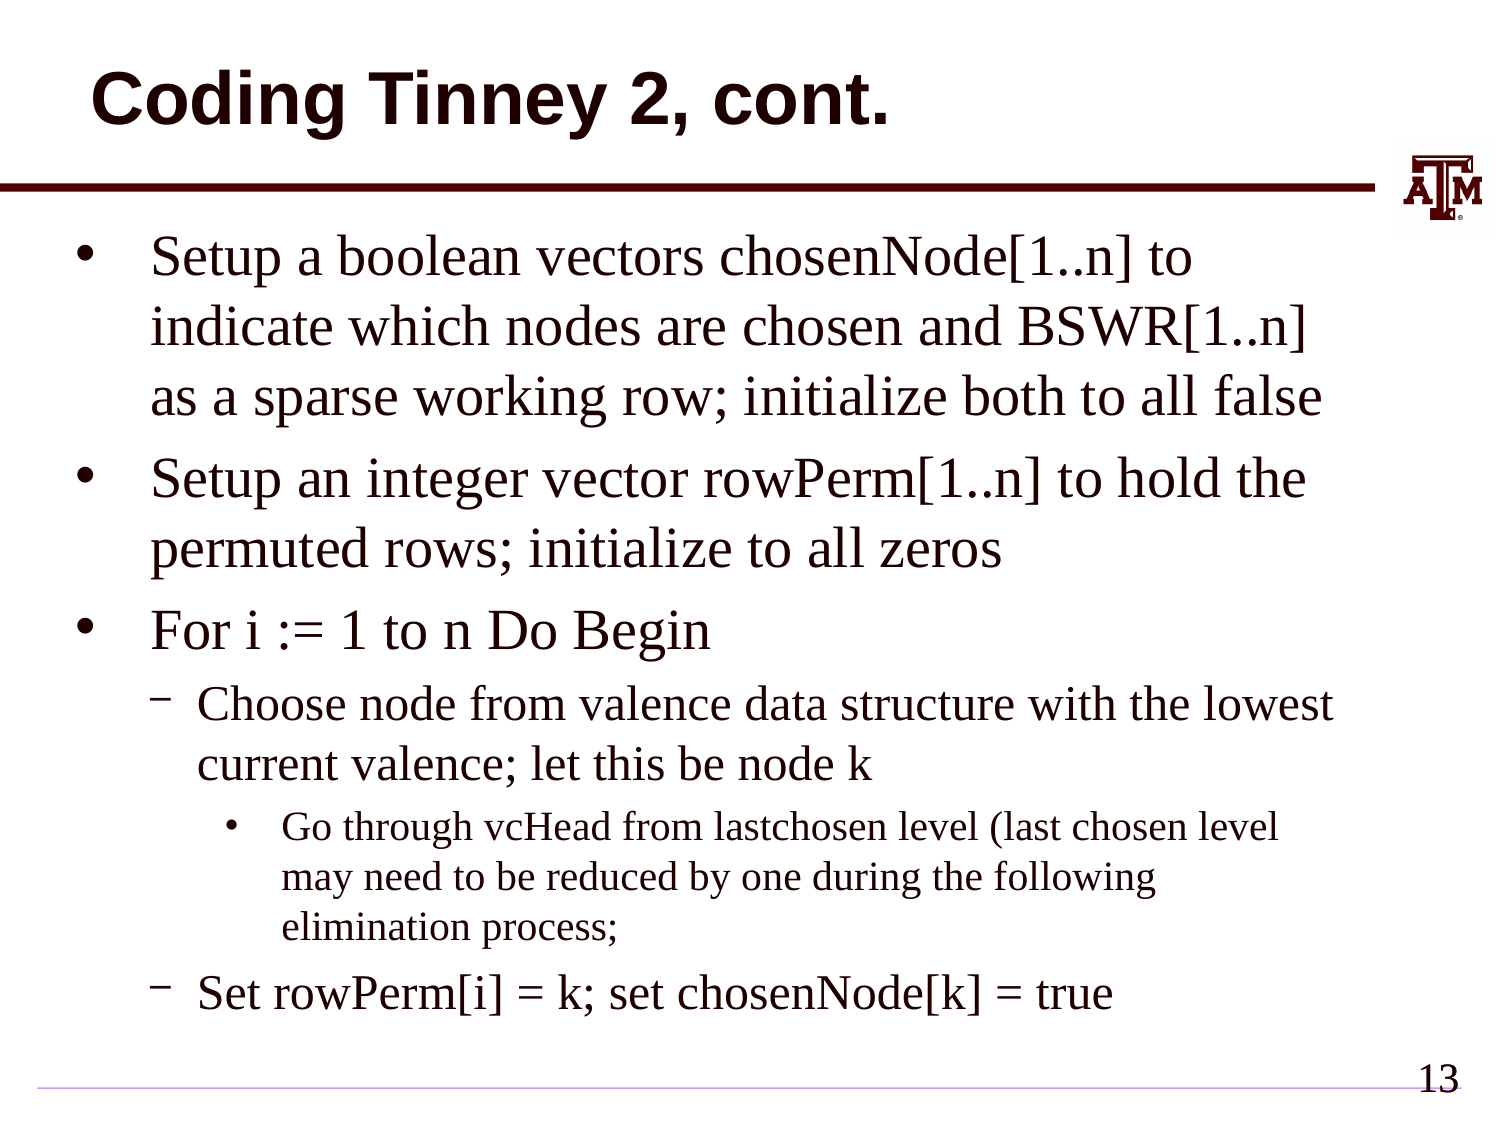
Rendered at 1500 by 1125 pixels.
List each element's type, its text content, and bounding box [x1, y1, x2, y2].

text_box 12 [1162, 1037, 1475, 1113]
list Setup a boolean vectors chosenNode[1..n] to indicate which nodes are chosen and BSWR[1..n] as a sparse working row; initialize both to all false Setup an integer vector rowPerm[1..n] to hold the permuted rows; initialize to all zeros For i := 1 to n Do Begin Choose node from valence data structure with the lowest current valence; let this be node k Go through vcHead from lastchosen level (last chosen level may need to be reduced by one during the following elimination process; Set rowPerm[i] = k; set chosenNode[k] = true [59, 209, 1373, 823]
title Coding Tinney 2, cont. [74, 12, 1388, 188]
picture [1392, 137, 1493, 238]
